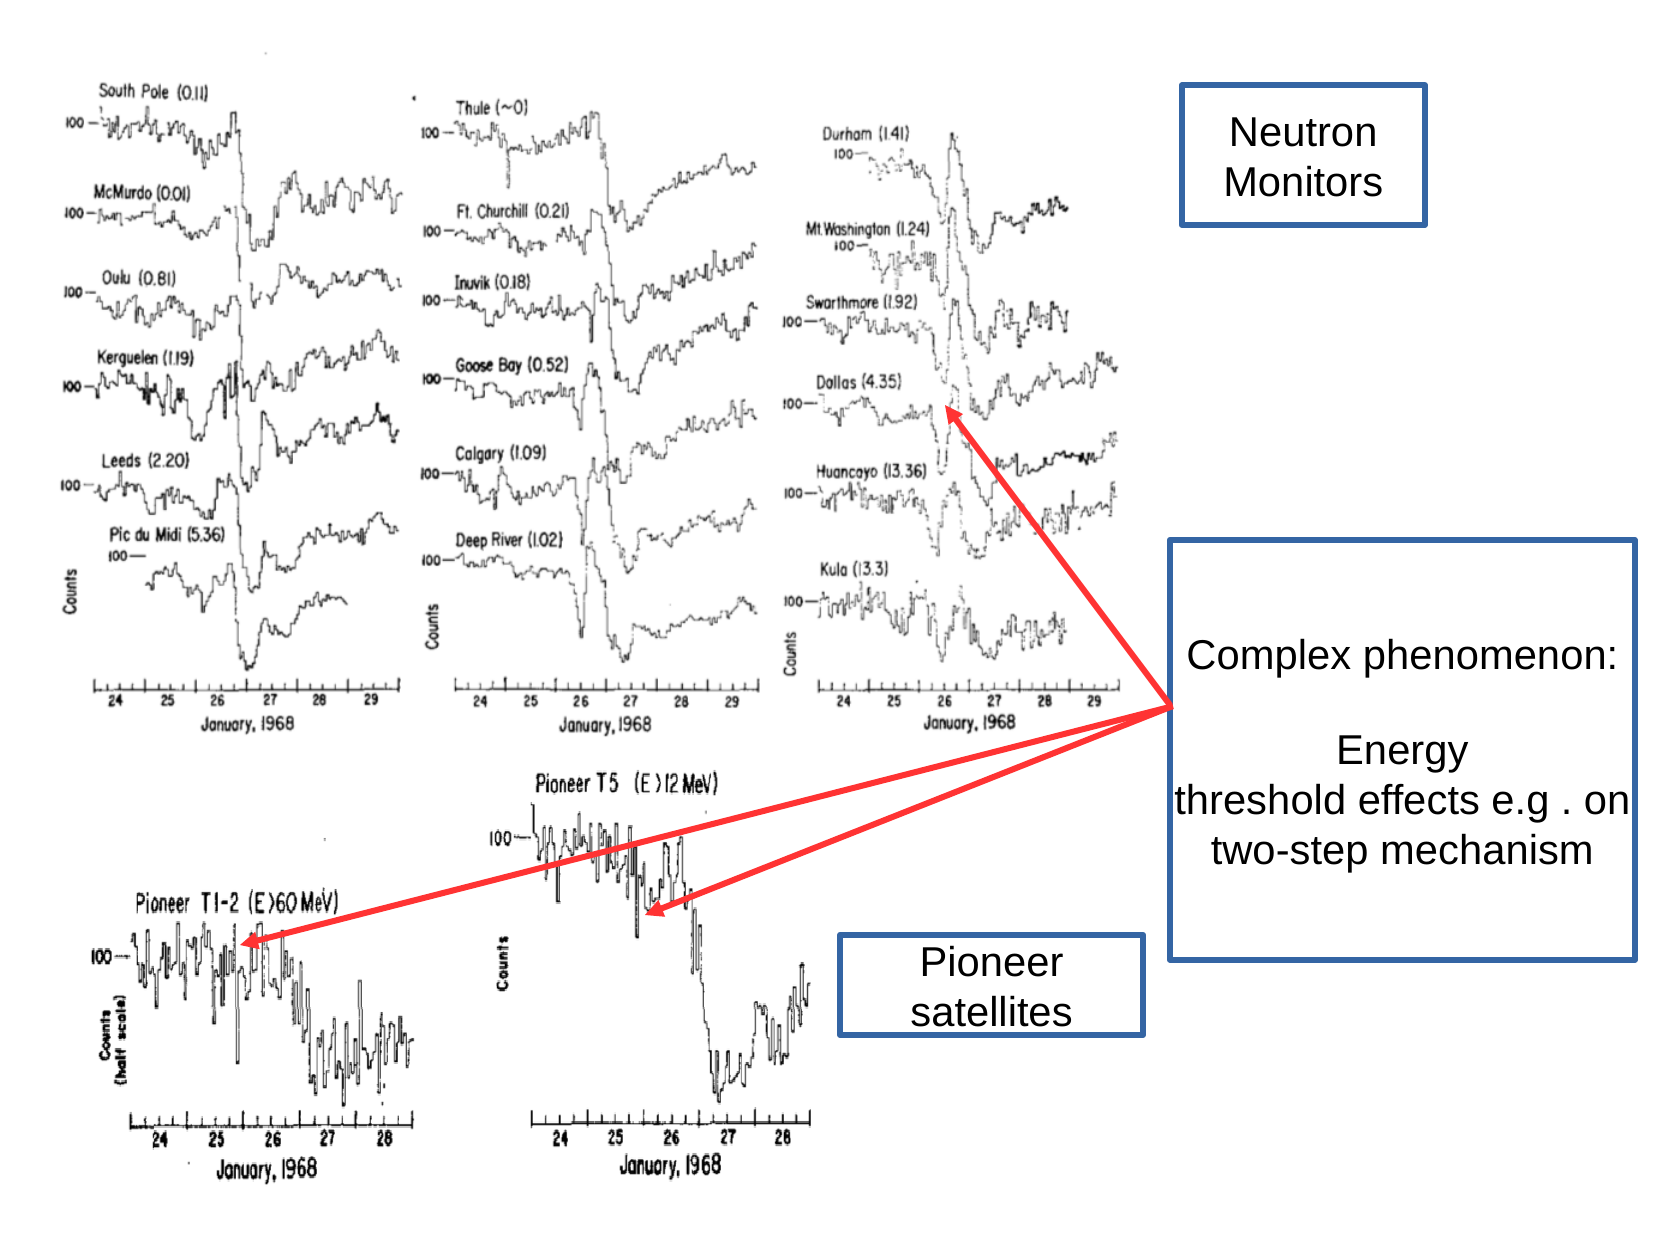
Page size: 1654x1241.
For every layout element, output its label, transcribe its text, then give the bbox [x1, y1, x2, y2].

text_box Complex phenomenon: Energy threshold effects e.g . on two-step mechanism [1169, 539, 1635, 960]
picture [29, 44, 1156, 1201]
text_box Pioneer satellites [846, 934, 1144, 1035]
text_box Neutron Monitors [1181, 85, 1425, 225]
